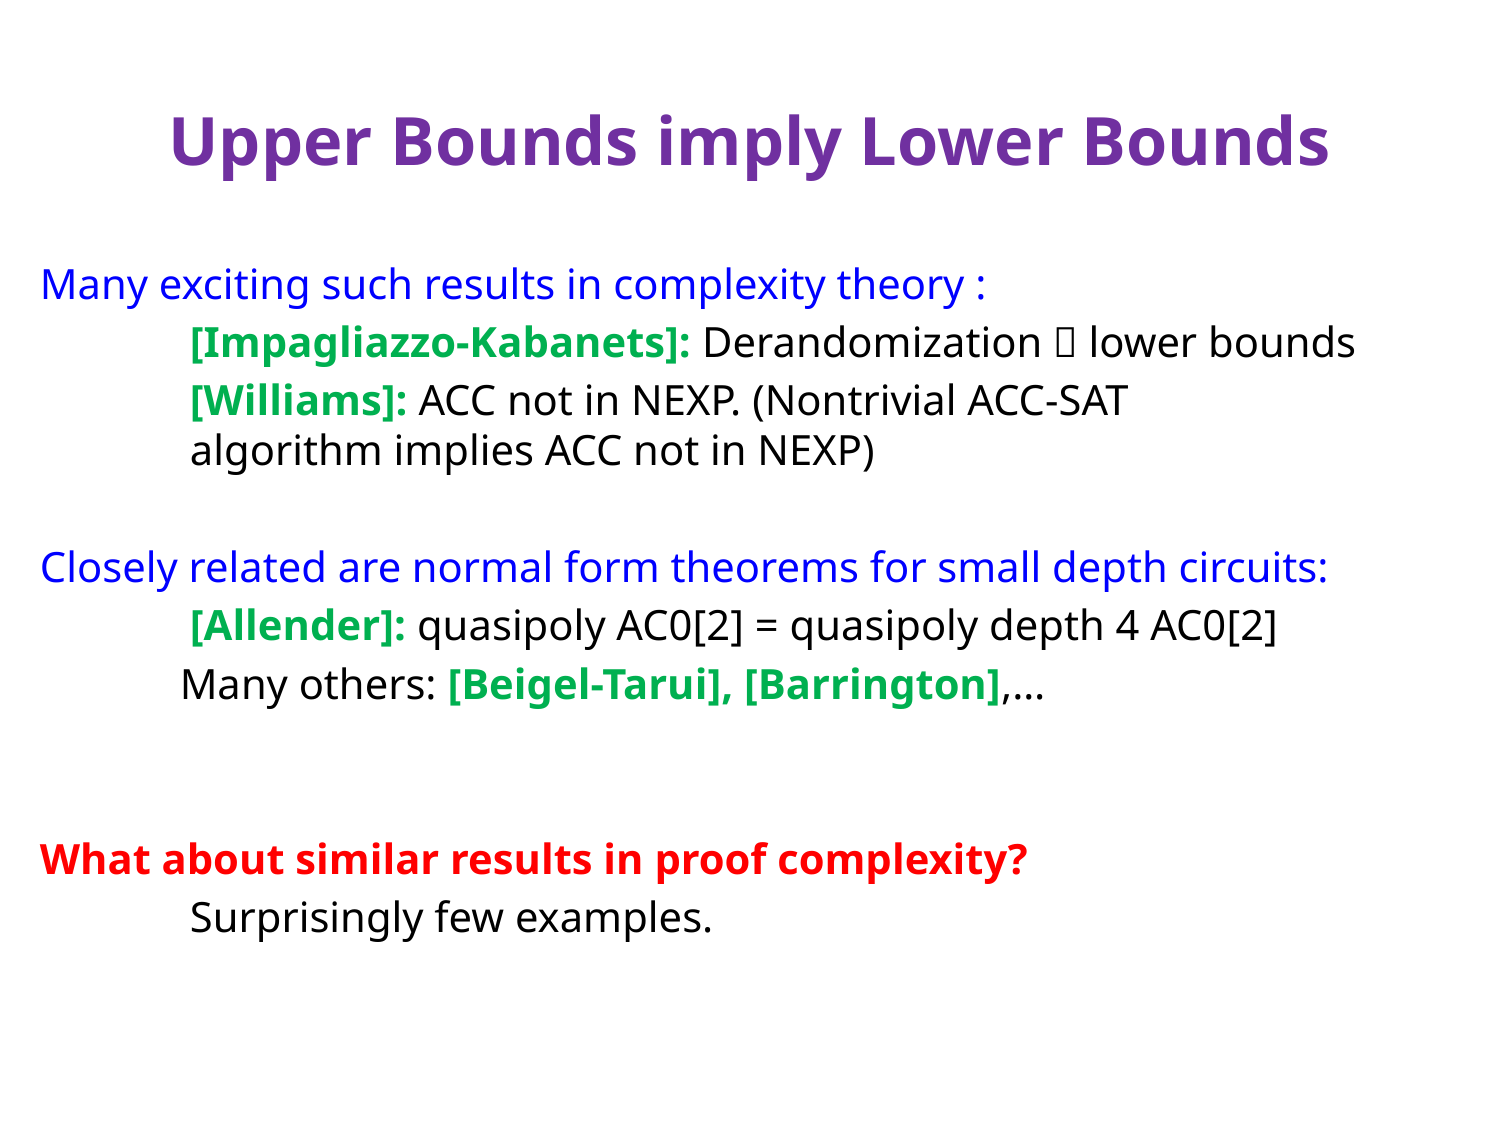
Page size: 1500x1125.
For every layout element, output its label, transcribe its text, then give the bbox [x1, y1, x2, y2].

list Many exciting such results in complexity theory : [Impagliazzo-Kabanets]: Derandomization  lower bounds [Williams]: ACC not in NEXP. (Nontrivial ACC-SAT algorithm implies ACC not in NEXP) Closely related are normal form theorems for small depth circuits: [Allender]: quasipoly AC0[2] = quasipoly depth 4 AC0[2] Many others: [Beigel-Tarui], [Barrington],… What about similar results in proof complexity? Surprisingly few examples. [24, 249, 1475, 1088]
title Upper Bounds imply Lower Bounds [75, 45, 1425, 233]
